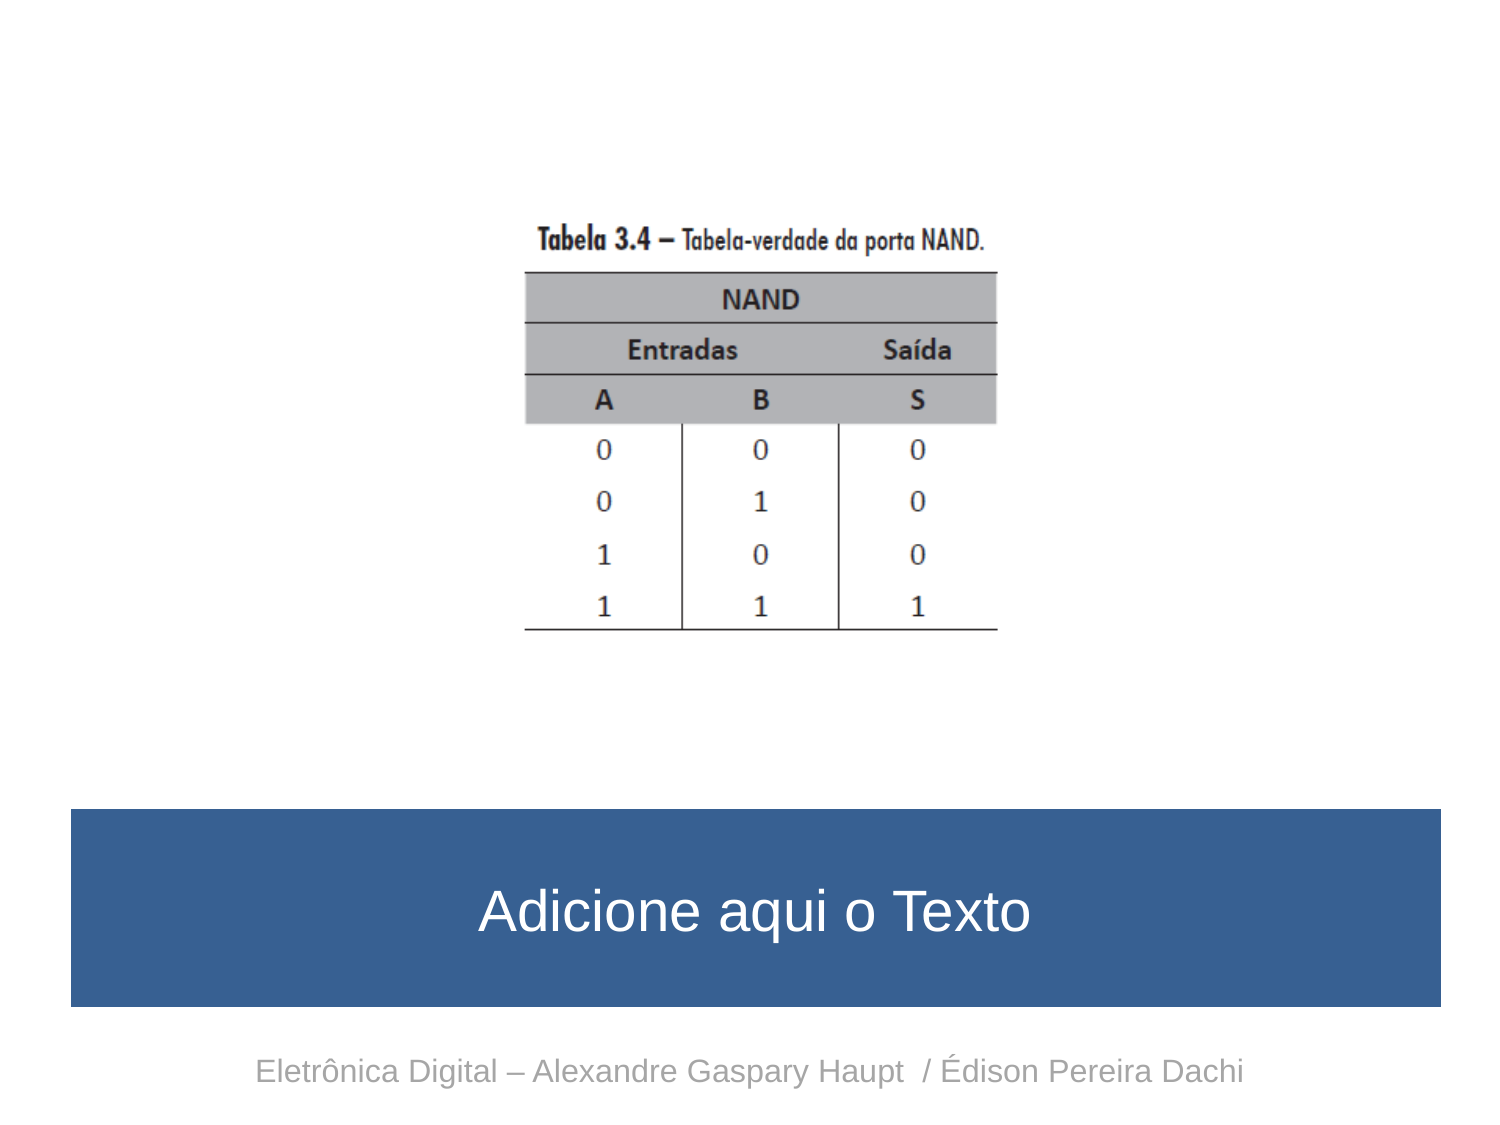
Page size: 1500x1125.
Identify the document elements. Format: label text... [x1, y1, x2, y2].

text_box Adicione aqui o Texto [70, 808, 1442, 1008]
footer Eletrônica Digital – Alexandre Gaspary Haupt / Édison Pereira Dachi [0, 1042, 1500, 1103]
picture [489, 207, 1023, 651]
